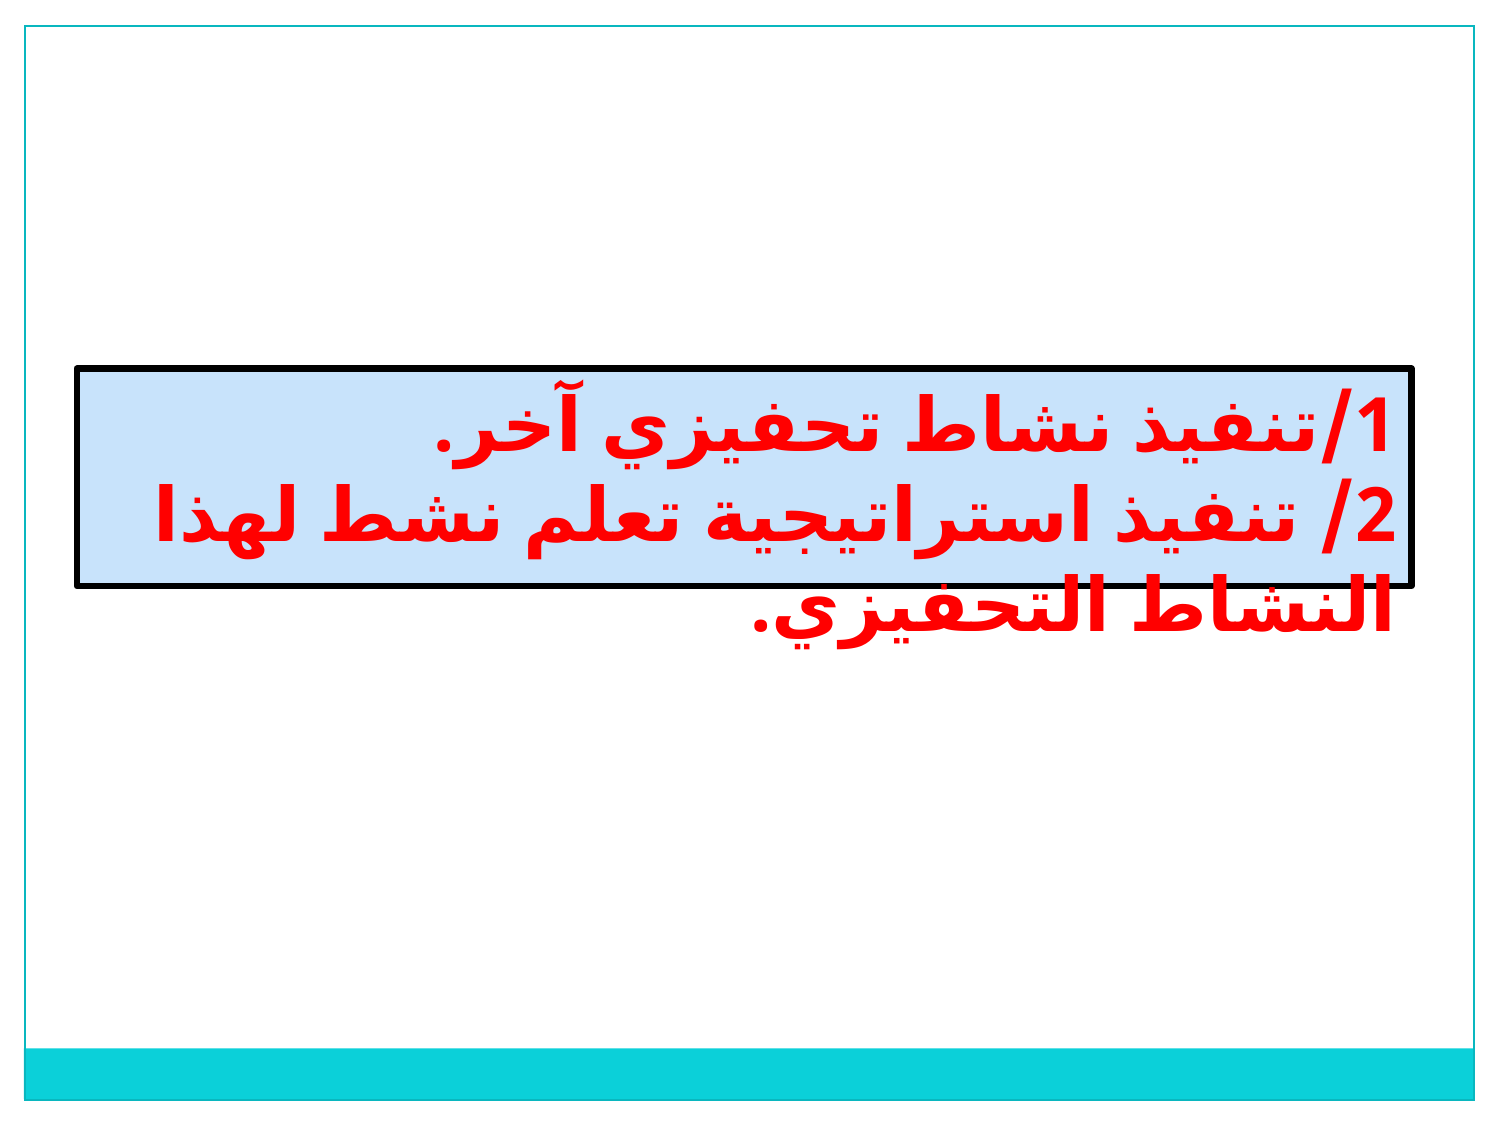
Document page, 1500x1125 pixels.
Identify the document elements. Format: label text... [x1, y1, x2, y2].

text_box 1/تنفيذ نشاط تحفيزي آخر. 2/ تنفيذ استراتيجية تعلم نشط لهذا النشاط التحفيزي. [76, 368, 1412, 587]
